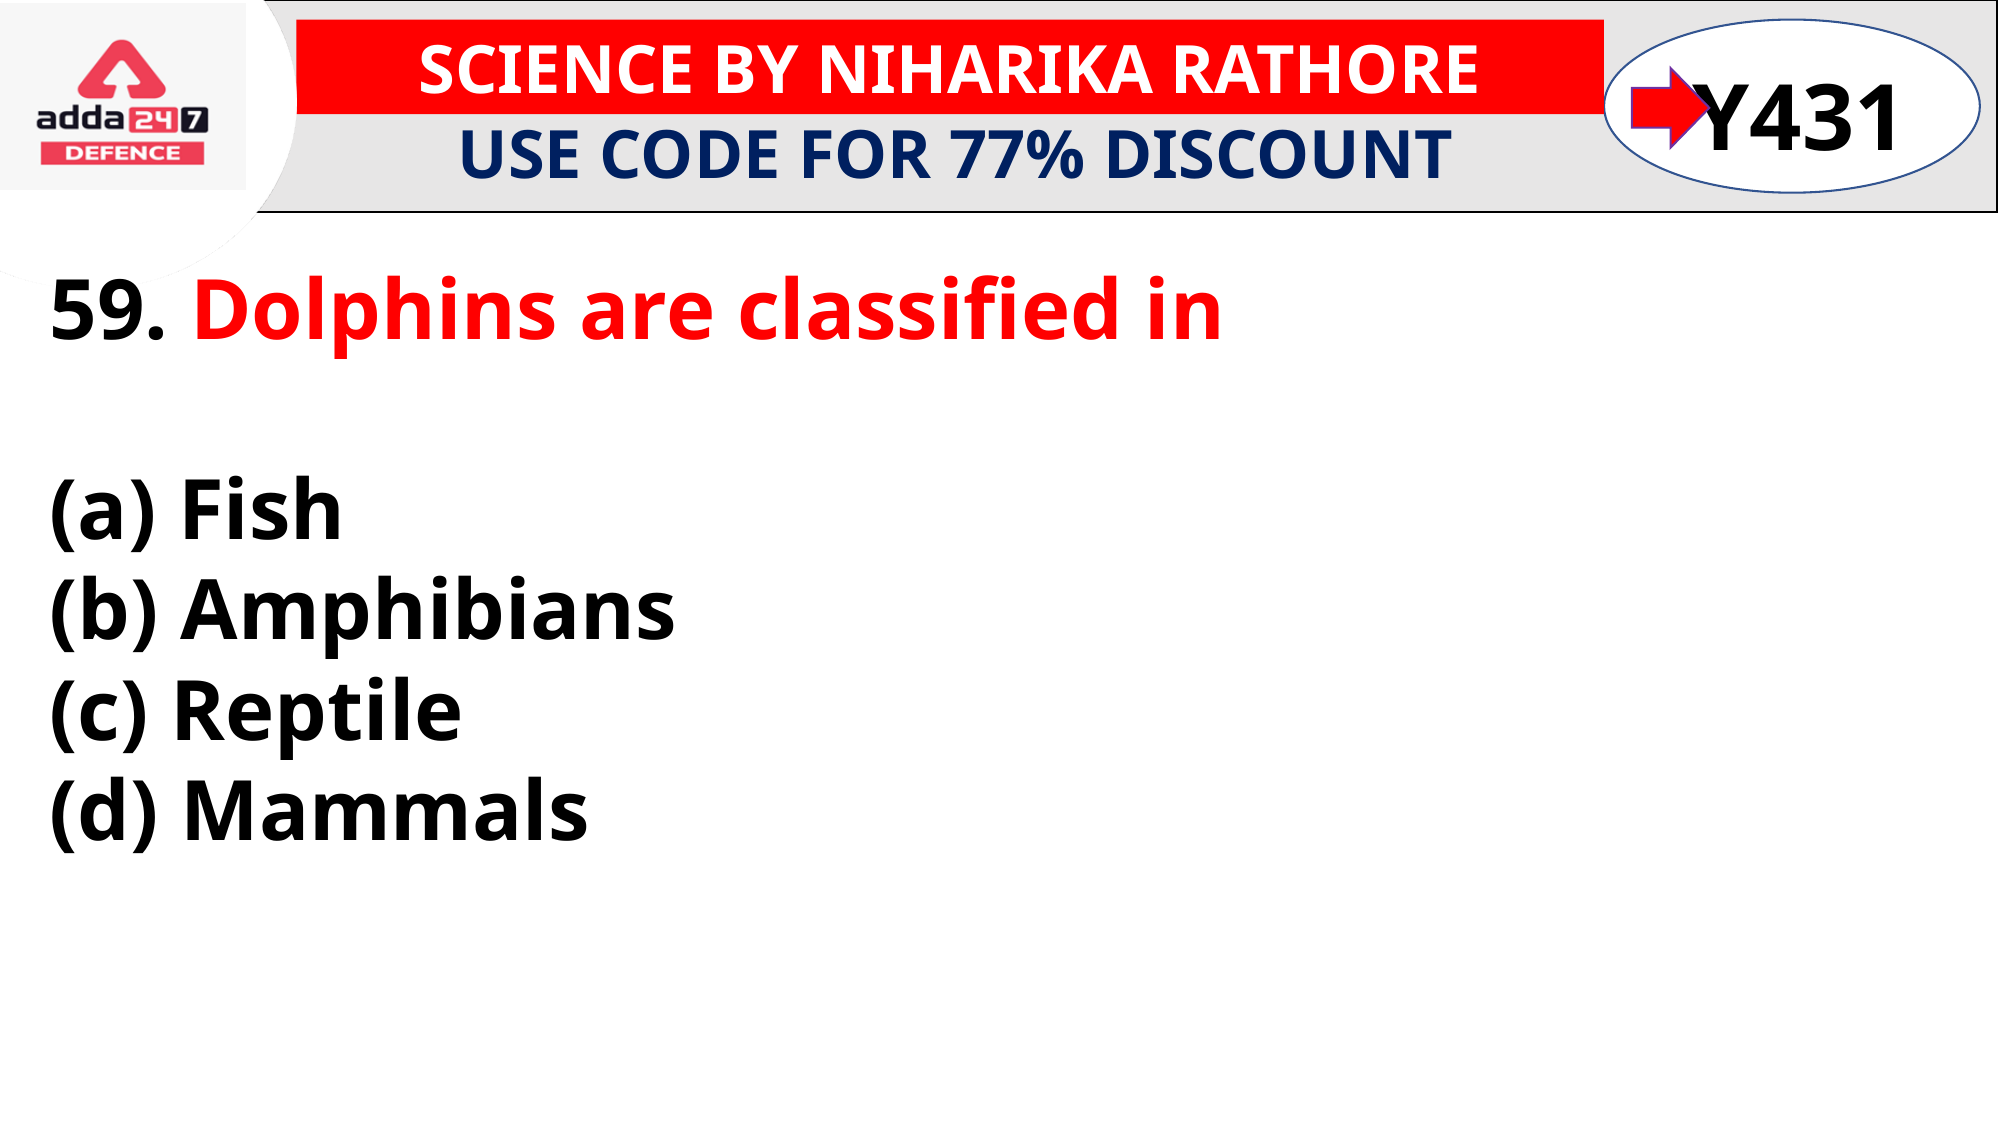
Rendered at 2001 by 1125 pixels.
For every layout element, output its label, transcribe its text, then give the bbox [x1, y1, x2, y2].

text_box [1680, 177, 1904, 194]
text_box USE CODE FOR 77% DISCOUNT [297, 104, 1601, 199]
text_box 59. Dolphins are classified in (a) Fish (b) Amphibians (c) Reptile (d) Mammals [35, 249, 1874, 864]
text_box [297, 115, 1998, 213]
text_box [1630, 65, 1711, 151]
text_box SCIENCE BY NIHARIKA RATHORE [297, 19, 1604, 115]
text_box [1644, 18, 1939, 51]
text_box Y431 [1606, 51, 2000, 177]
picture [0, 0, 297, 289]
text_box [297, 0, 1998, 93]
